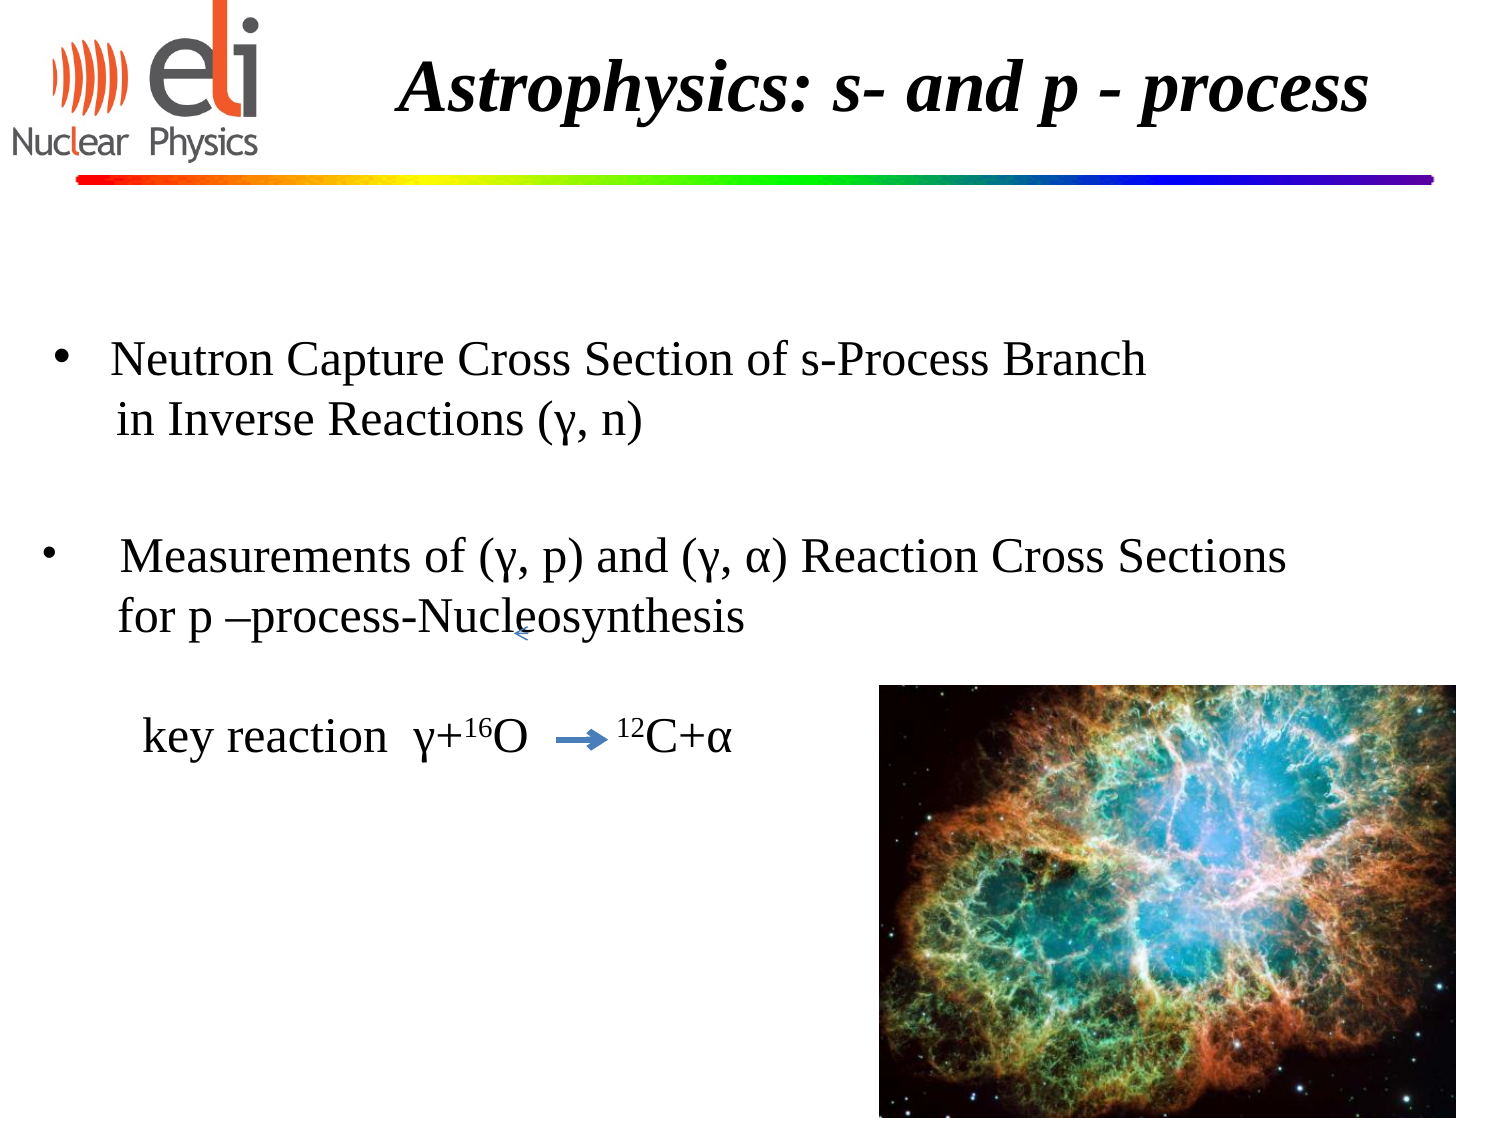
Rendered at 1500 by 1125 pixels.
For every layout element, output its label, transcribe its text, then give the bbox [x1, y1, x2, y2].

text_box Neutron Capture Cross Section of s-Process Branch in Inverse Reactions (γ, n) [38, 318, 1437, 498]
text_box Astrophysics: s- and p - process [383, 29, 1500, 135]
picture [879, 685, 1456, 1118]
picture [74, 175, 1012, 185]
picture [0, 0, 282, 172]
text_box Measurements of (γ, p) and (γ, α) Reaction Cross Sections for p –process-Nucleosynthesis key reaction γ+16O 12C+α [27, 515, 1471, 770]
picture [1028, 175, 1438, 185]
picture [1027, 181, 1037, 185]
